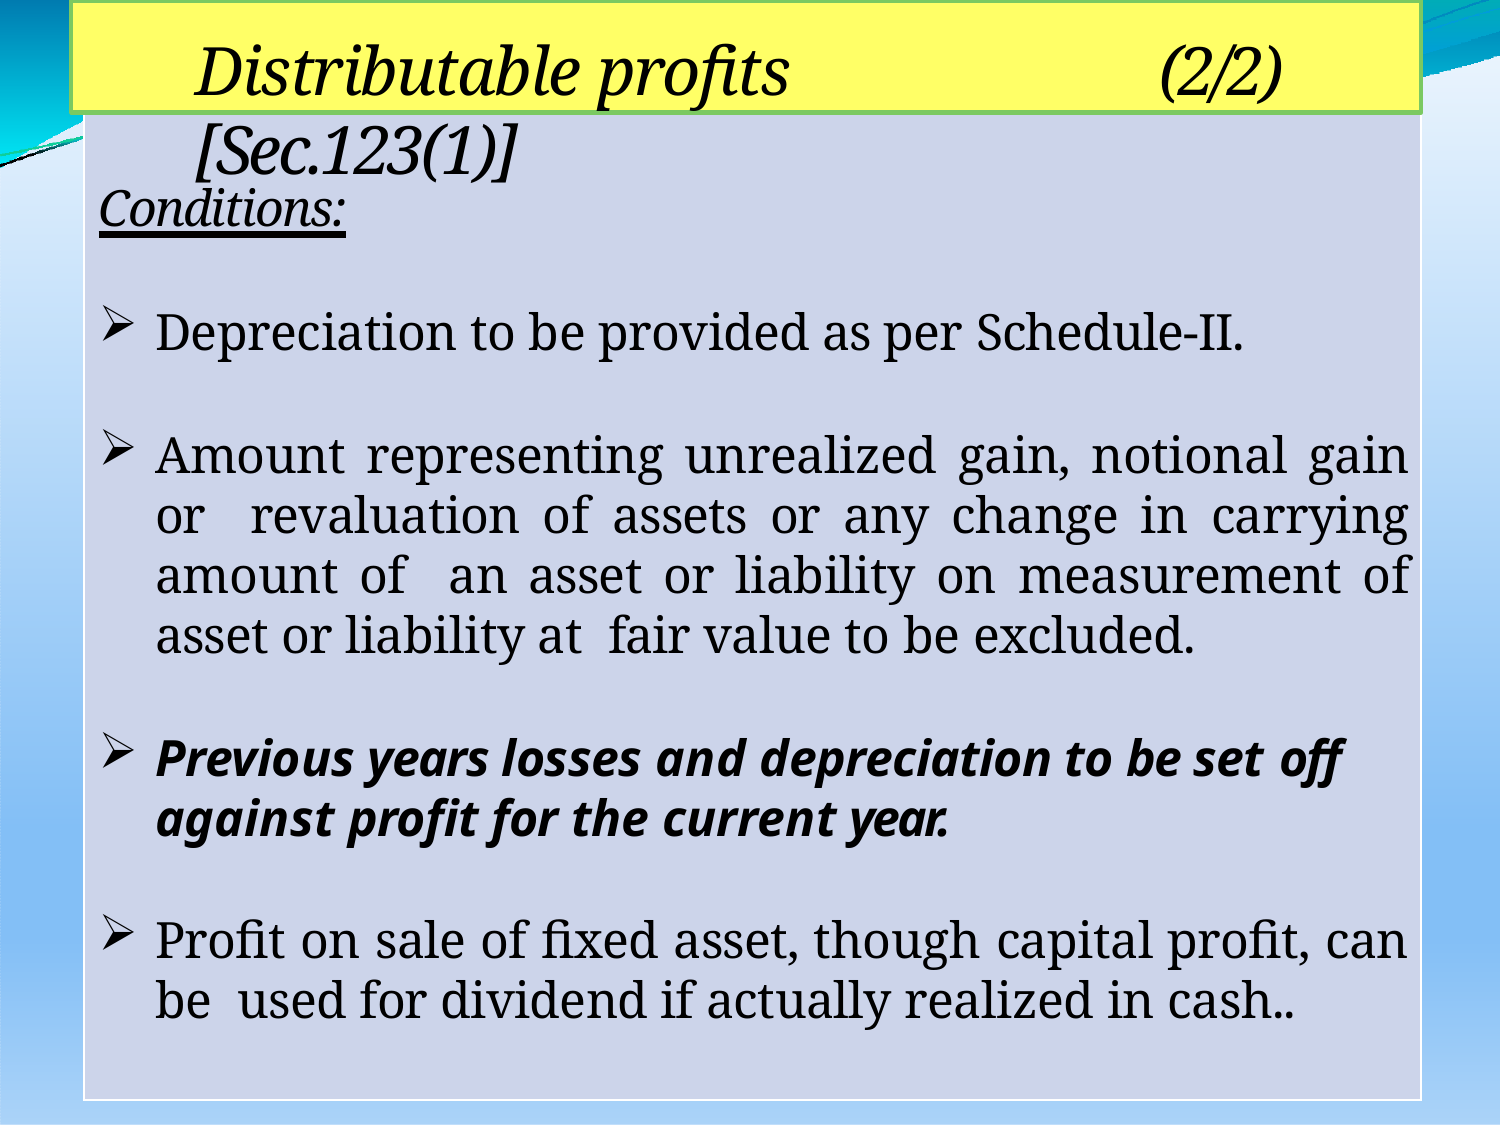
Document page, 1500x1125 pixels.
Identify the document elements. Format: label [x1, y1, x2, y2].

text_box [0, 0, 1500, 1125]
text_box [68, 0, 1424, 117]
